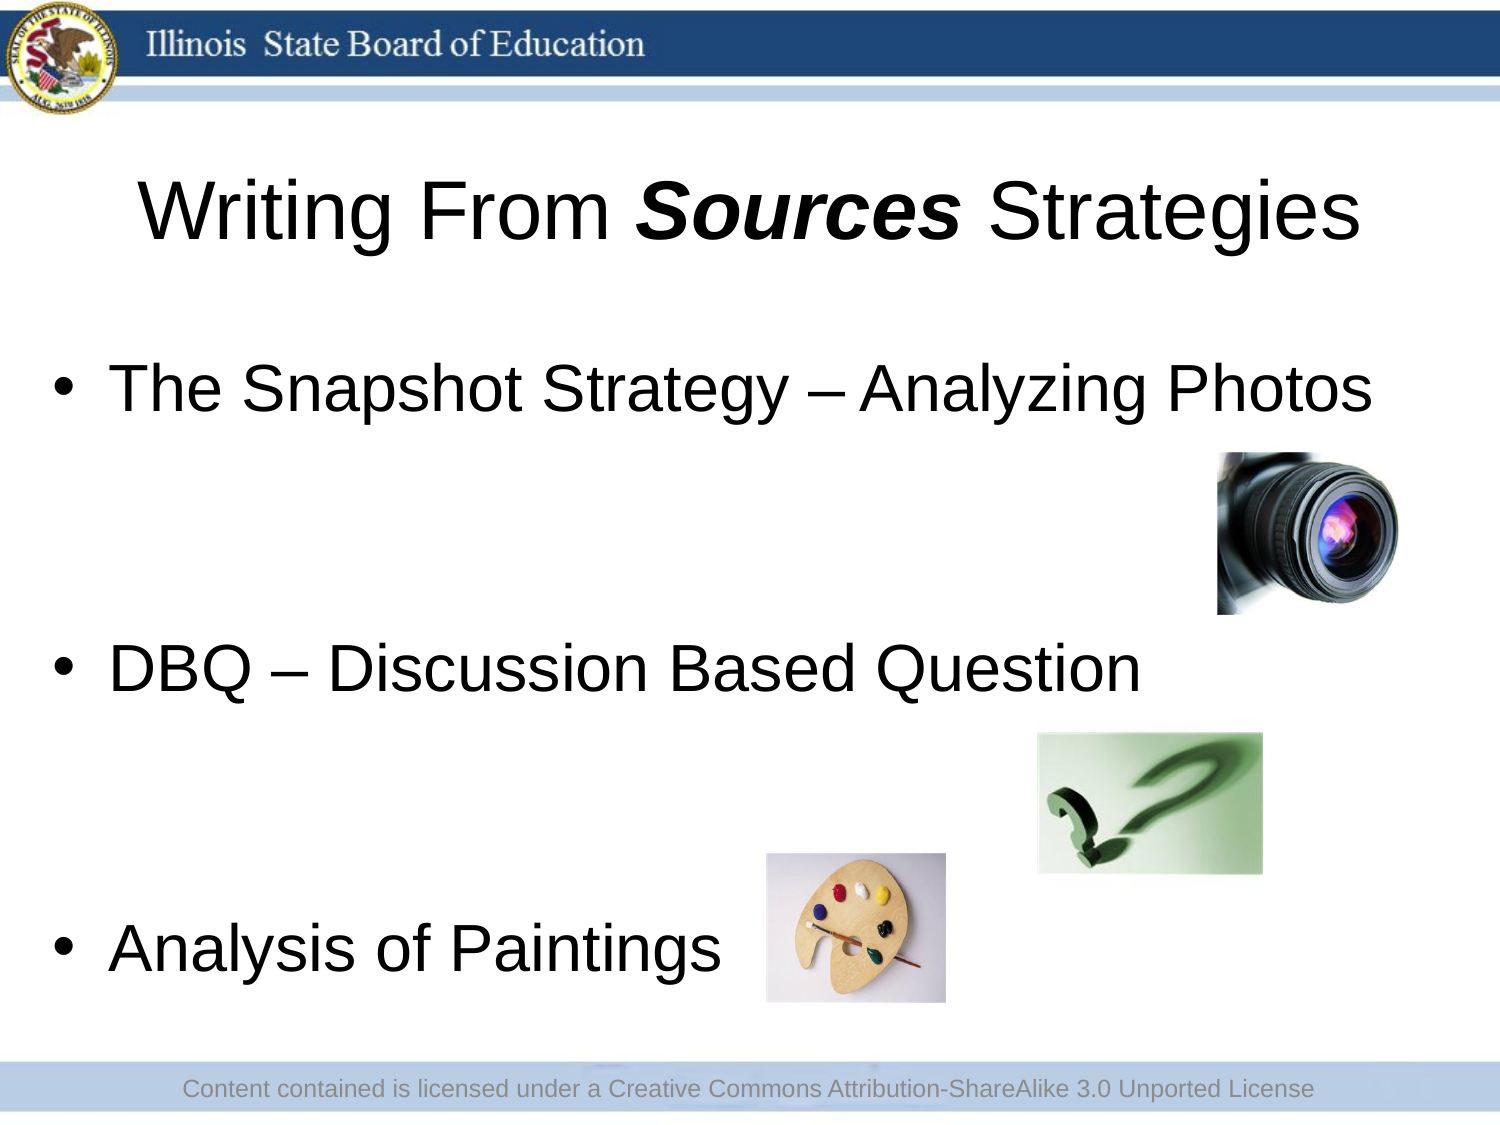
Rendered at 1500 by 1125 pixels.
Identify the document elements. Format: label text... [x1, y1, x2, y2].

title Writing From Sources Strategies [74, 137, 1426, 276]
list The Snapshot Strategy – Analyzing Photos DBQ – Discussion Based Question Analysis of Paintings [37, 337, 1463, 1026]
footer Content contained is licensed under a Creative Commons Attribution-ShareAlike 3.0 Unported License [150, 1050, 1350, 1125]
picture [0, 0, 1500, 1125]
